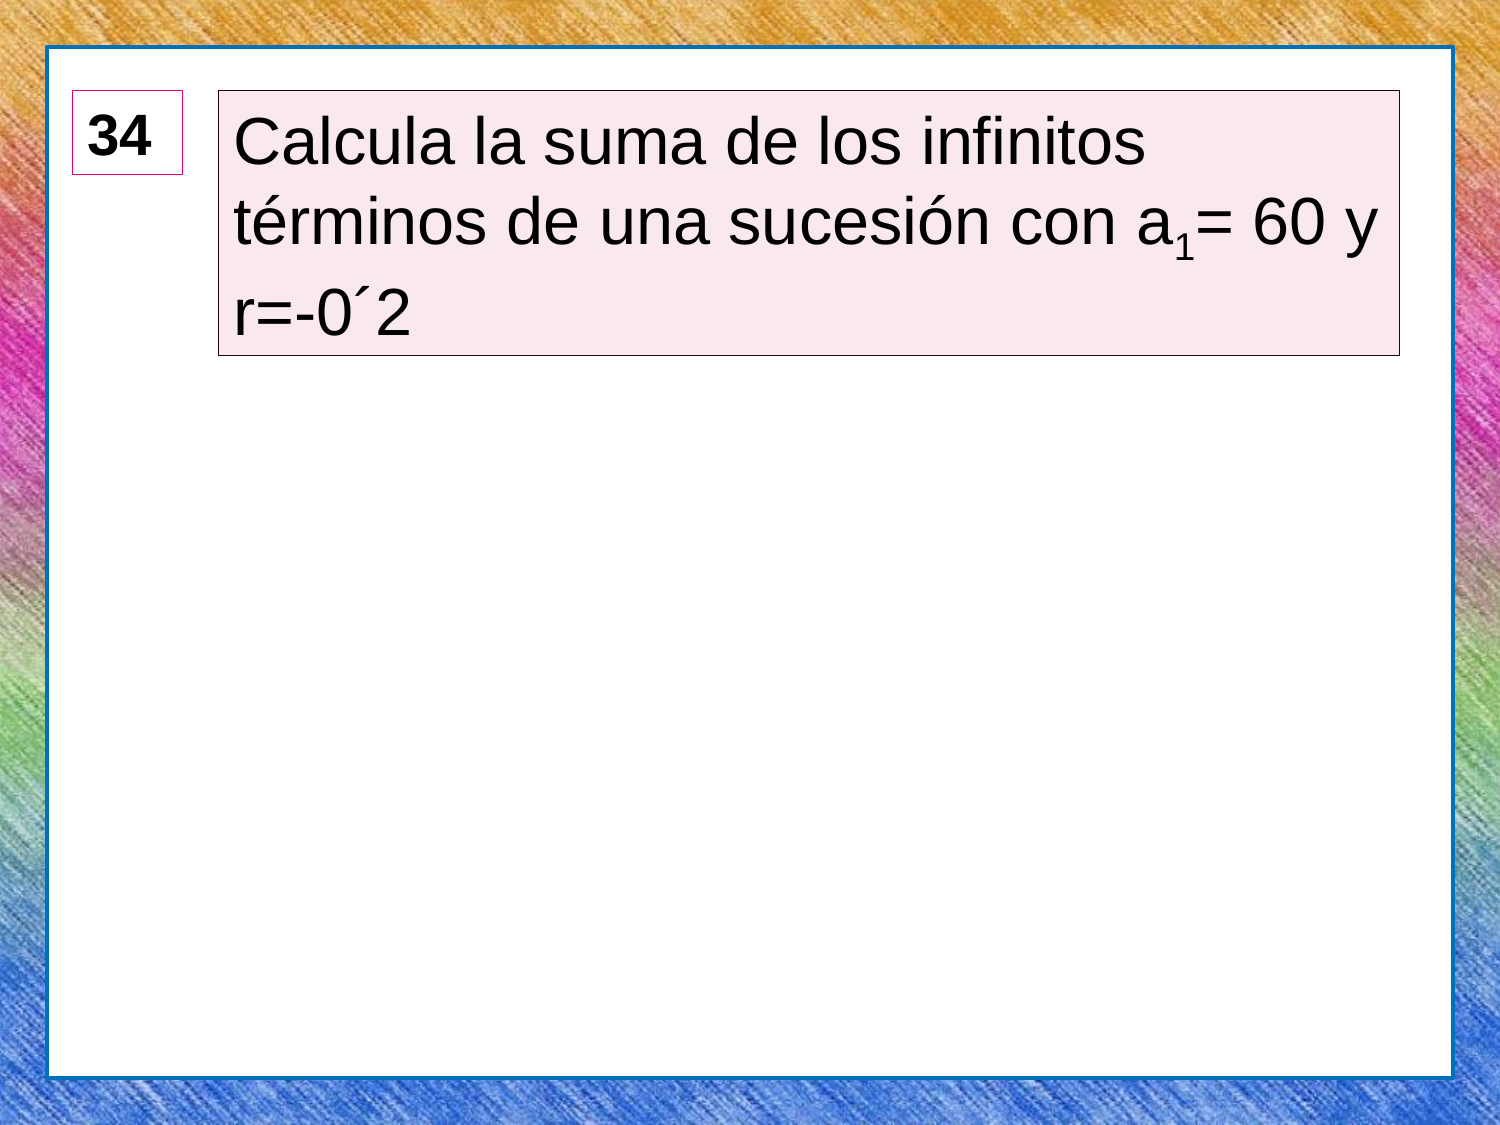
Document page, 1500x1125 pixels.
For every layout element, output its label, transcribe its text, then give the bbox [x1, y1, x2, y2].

picture [0, 0, 1500, 1125]
text_box Calcula la suma de los infinitos términos de una sucesión con a1= 60 y r=-0´2 [218, 90, 1400, 356]
text_box 34 [72, 90, 183, 175]
